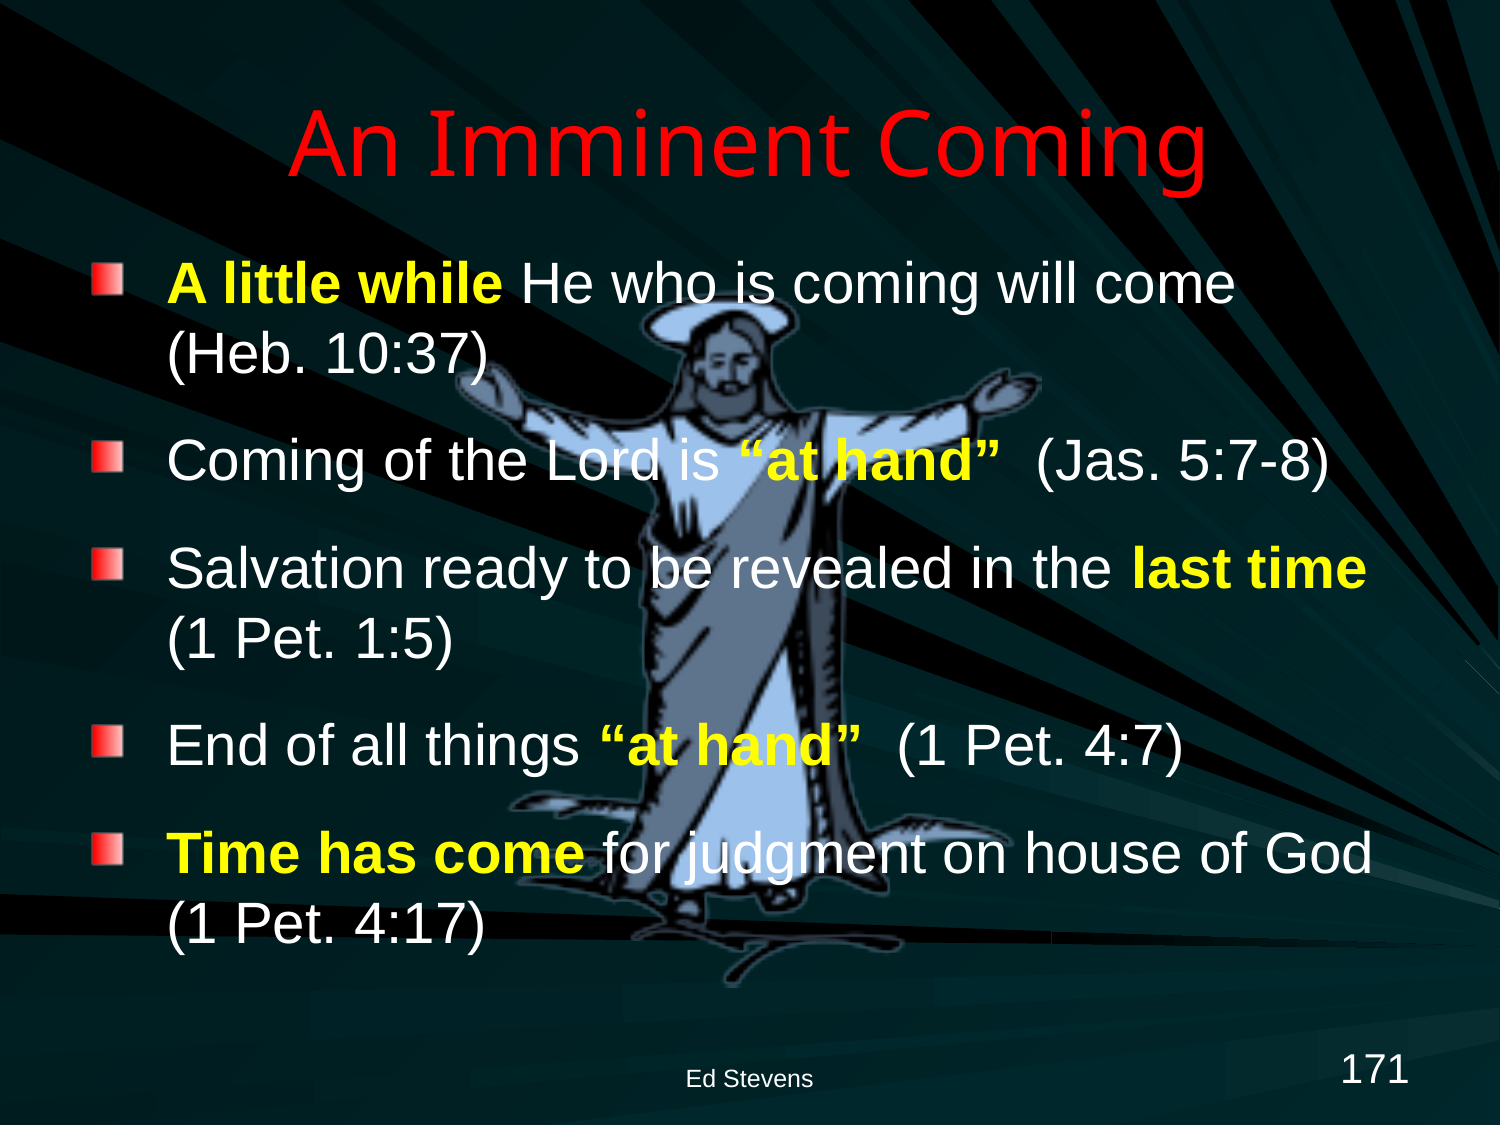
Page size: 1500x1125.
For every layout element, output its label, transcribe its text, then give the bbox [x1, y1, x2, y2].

picture [449, 257, 1043, 988]
picture [90, 831, 127, 869]
slide_number 171 [1074, 1023, 1426, 1100]
footer Ed Stevens [512, 1024, 988, 1101]
picture [90, 261, 127, 299]
picture [90, 439, 127, 476]
picture [90, 546, 127, 584]
list A little while He who is coming will come (Heb. 10:37) Coming of the Lord is “at hand” (Jas. 5:7-8) Salvation ready to be revealed in the last time (1 Pet. 1:5) End of all things “at hand” (1 Pet. 4:7) Time has come for judgment on house of God (1 Pet. 4:17) [74, 237, 1426, 1038]
picture [90, 723, 127, 761]
title An Imminent Coming [74, 45, 1426, 234]
